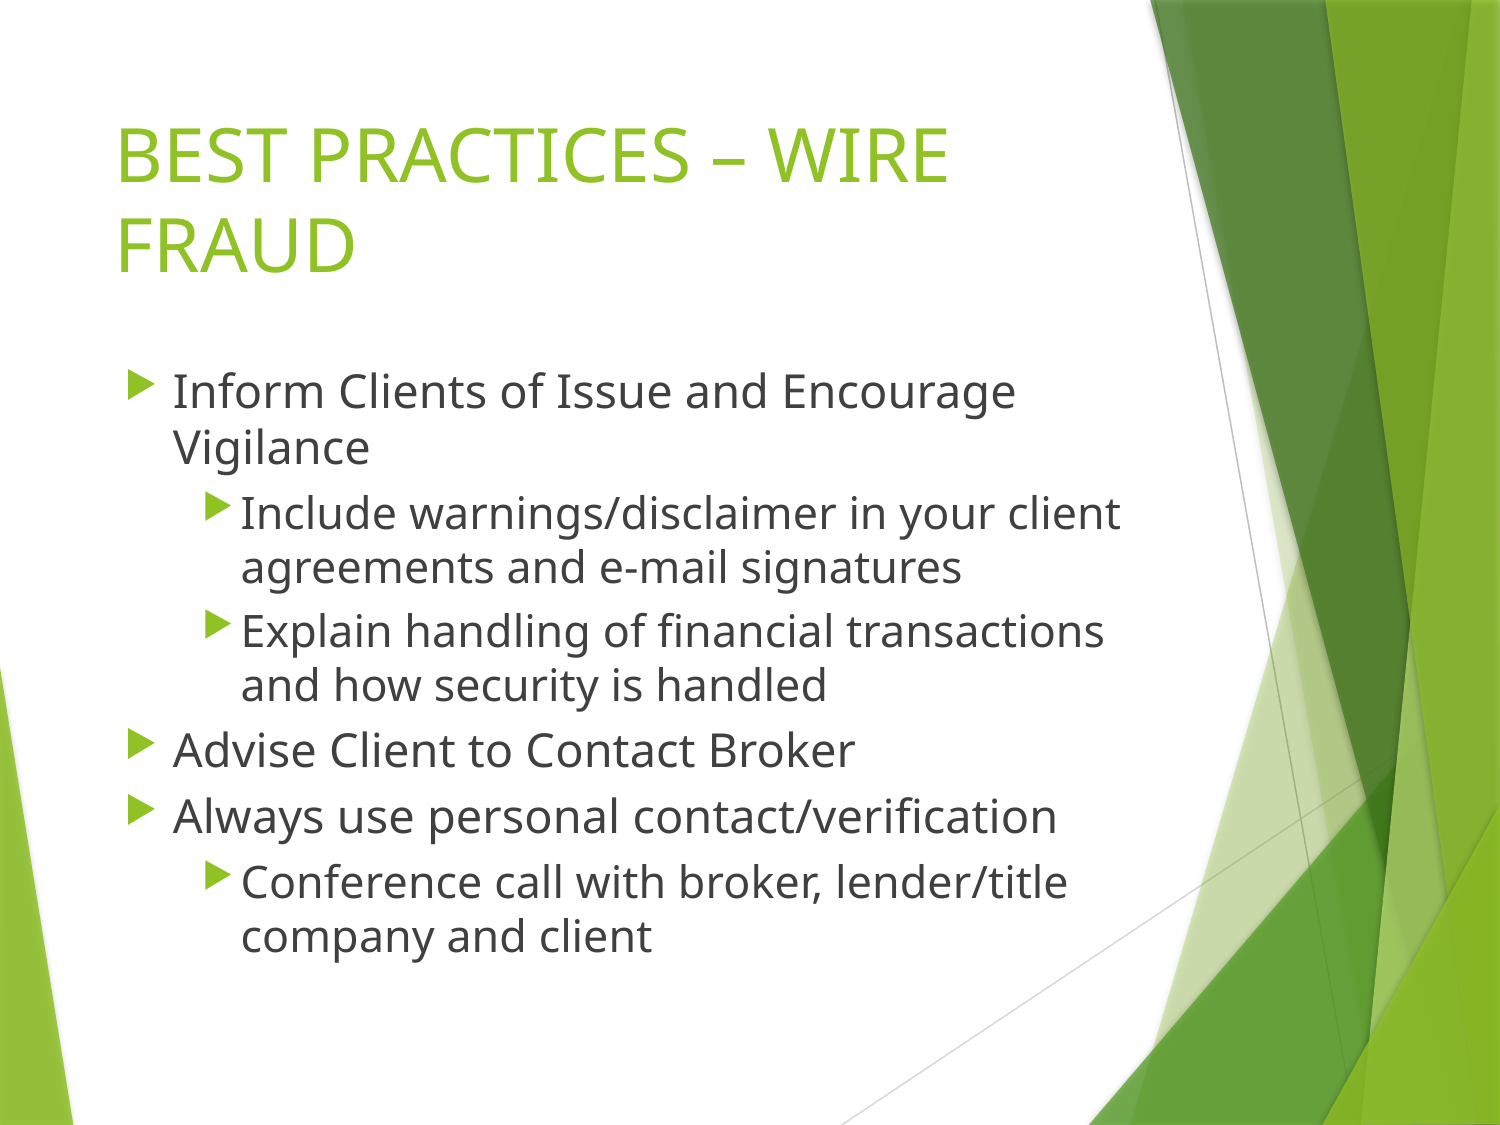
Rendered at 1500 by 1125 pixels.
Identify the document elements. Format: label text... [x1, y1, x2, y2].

list Inform Clients of Issue and Encourage Vigilance Include warnings/disclaimer in your client agreements and e-mail signatures Explain handling of financial transactions and how security is handled Advise Client to Contact Broker Always use personal contact/verification Conference call with broker, lender/title company and client [99, 354, 1142, 992]
title BEST PRACTICES – WIRE FRAUD [99, 99, 1142, 317]
